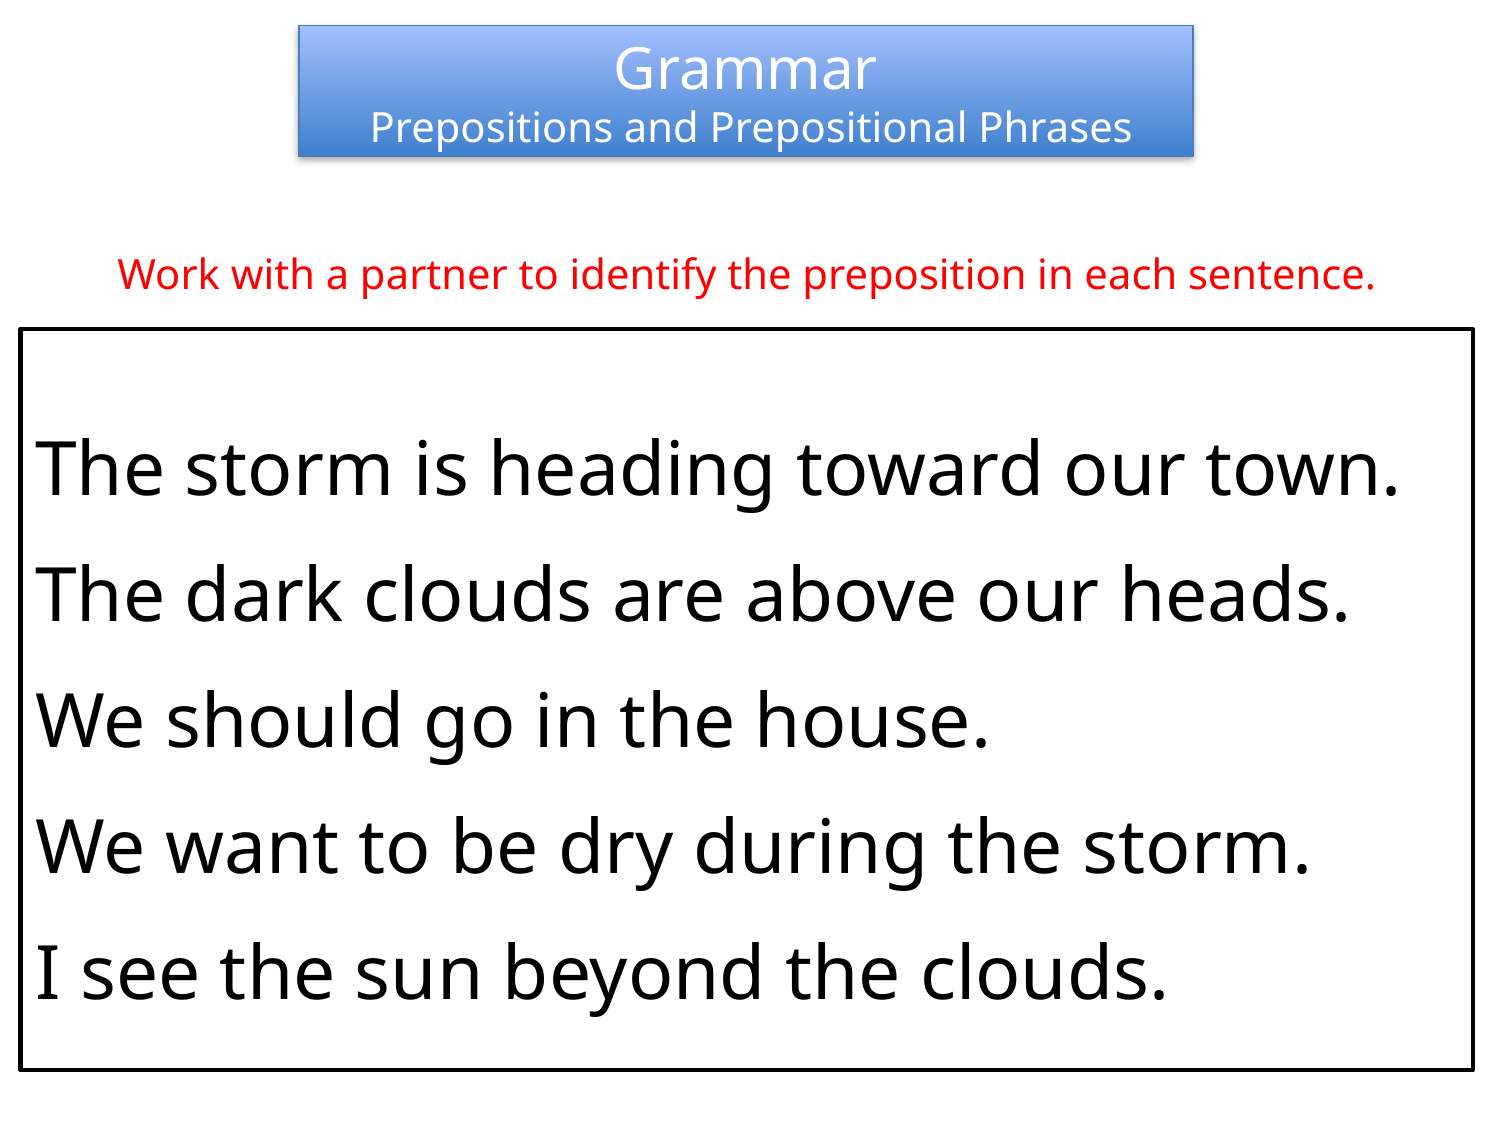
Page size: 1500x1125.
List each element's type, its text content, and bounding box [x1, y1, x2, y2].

text_box Work with a partner to identify the preposition in each sentence. [33, 240, 1461, 305]
text_box Grammar Prepositions and Prepositional Phrases [298, 25, 1194, 157]
text_box The storm is heading toward our town. The dark clouds are above our heads. We should go in the house. We want to be dry during the storm. I see the sun beyond the clouds. [18, 327, 1475, 1072]
